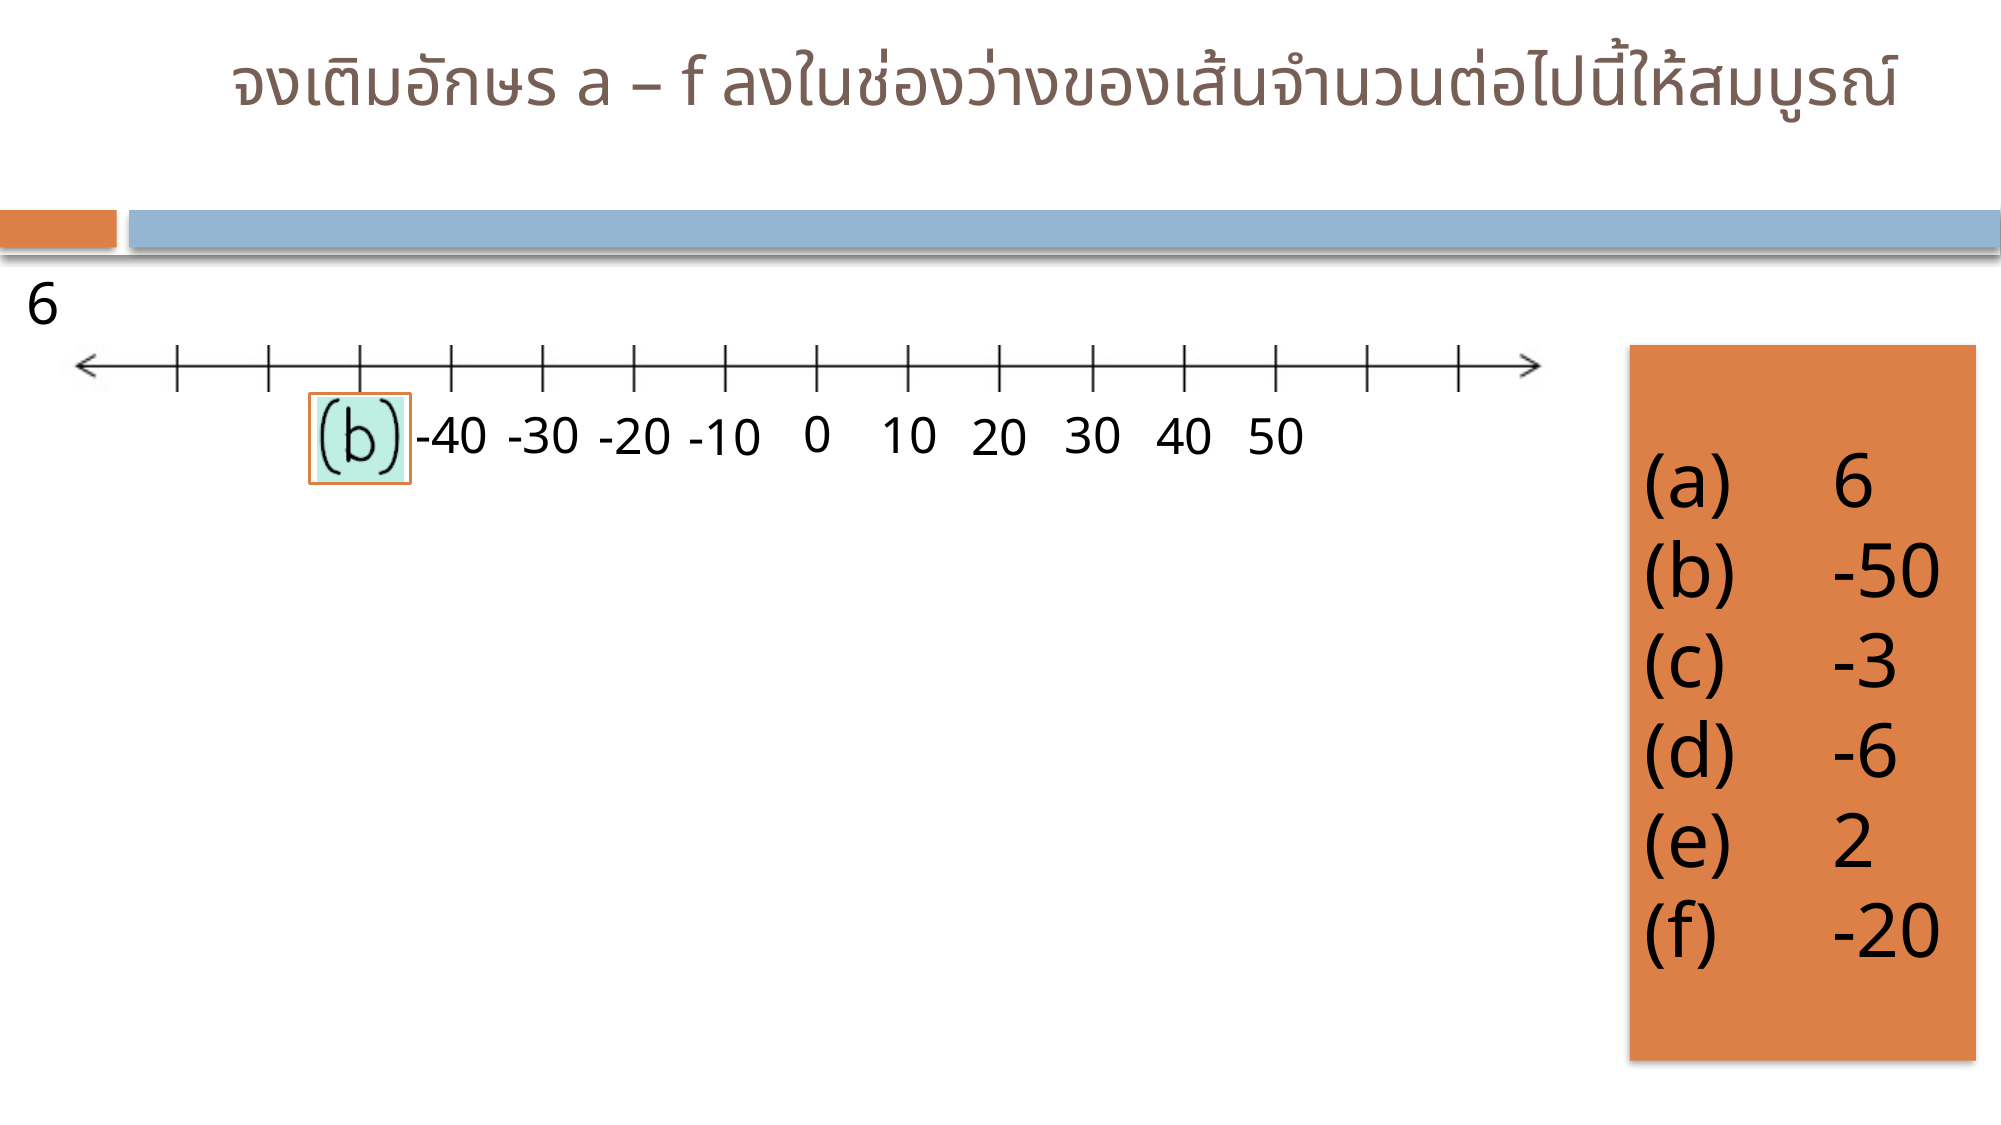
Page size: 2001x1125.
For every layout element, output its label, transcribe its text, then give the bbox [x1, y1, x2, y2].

title จงเติมอักษร a – f ลงในช่องว่างของเส้นจำนวนต่อไปนี้ให้สมบูรณ์ [216, 0, 2000, 161]
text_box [57, 344, 1547, 469]
text_box 6 -50 -3 -6 2 -20 [1629, 345, 1976, 1061]
text_box 6 [11, 259, 75, 344]
picture [317, 396, 404, 482]
